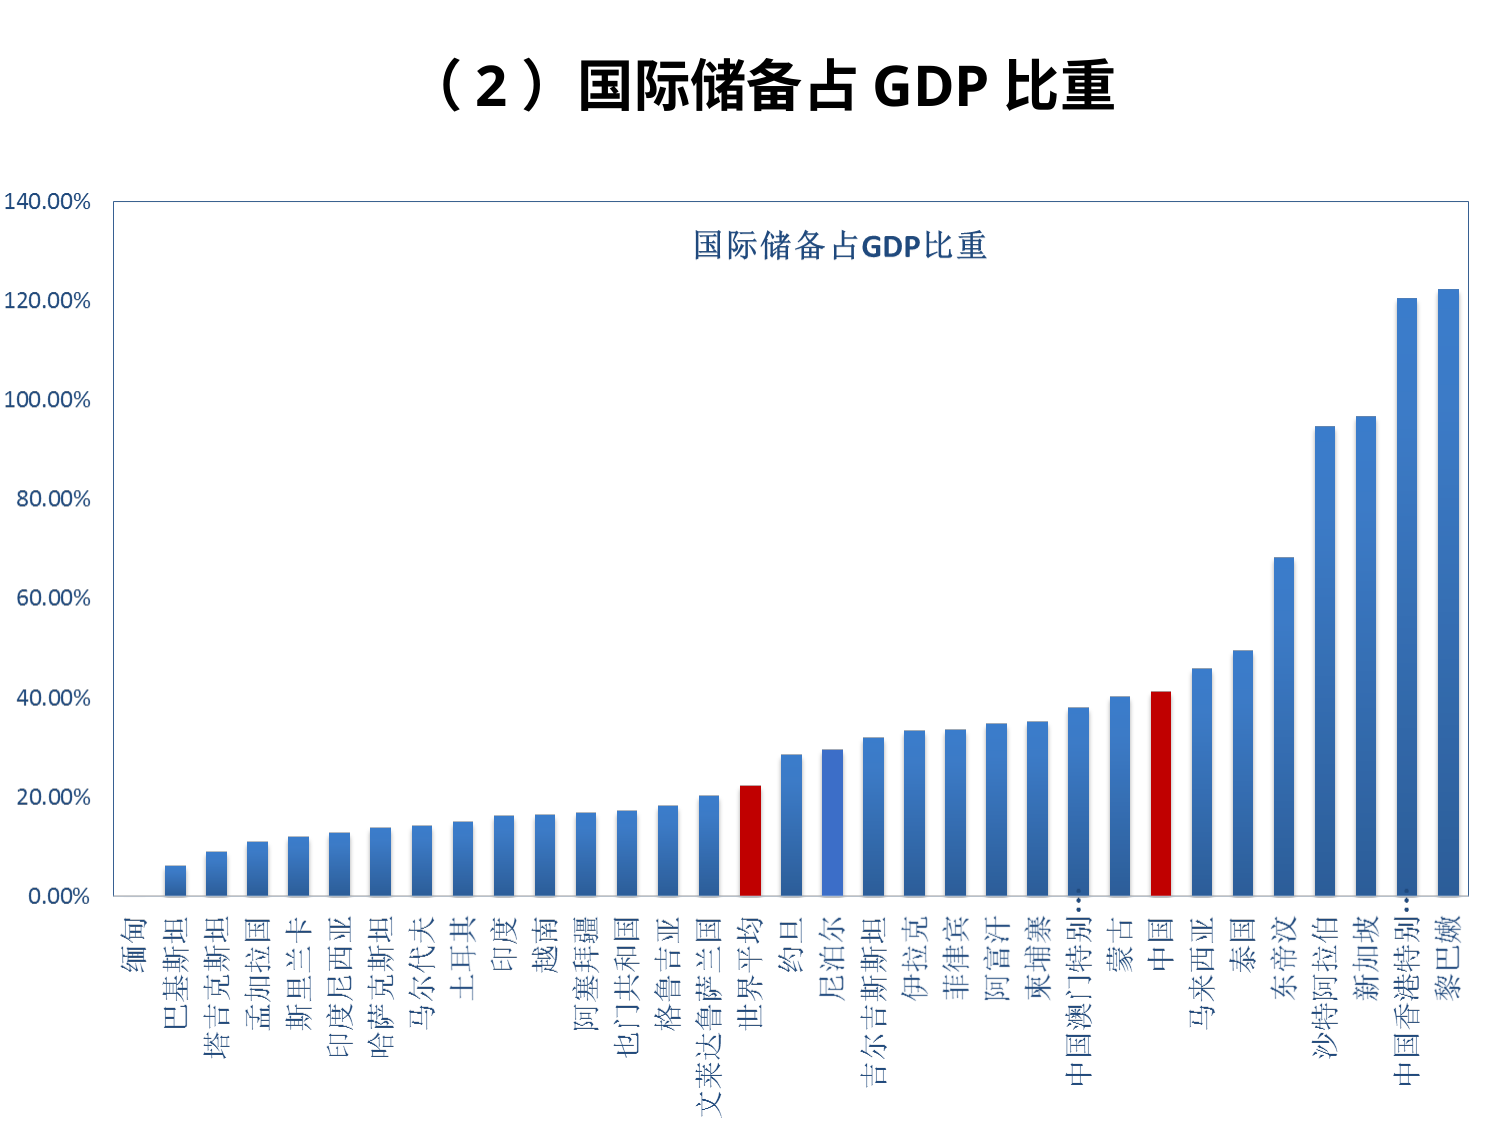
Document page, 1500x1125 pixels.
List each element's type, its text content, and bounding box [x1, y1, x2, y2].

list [0, 173, 1486, 1125]
title （2）国际储备占GDP比重 [0, 26, 1500, 142]
